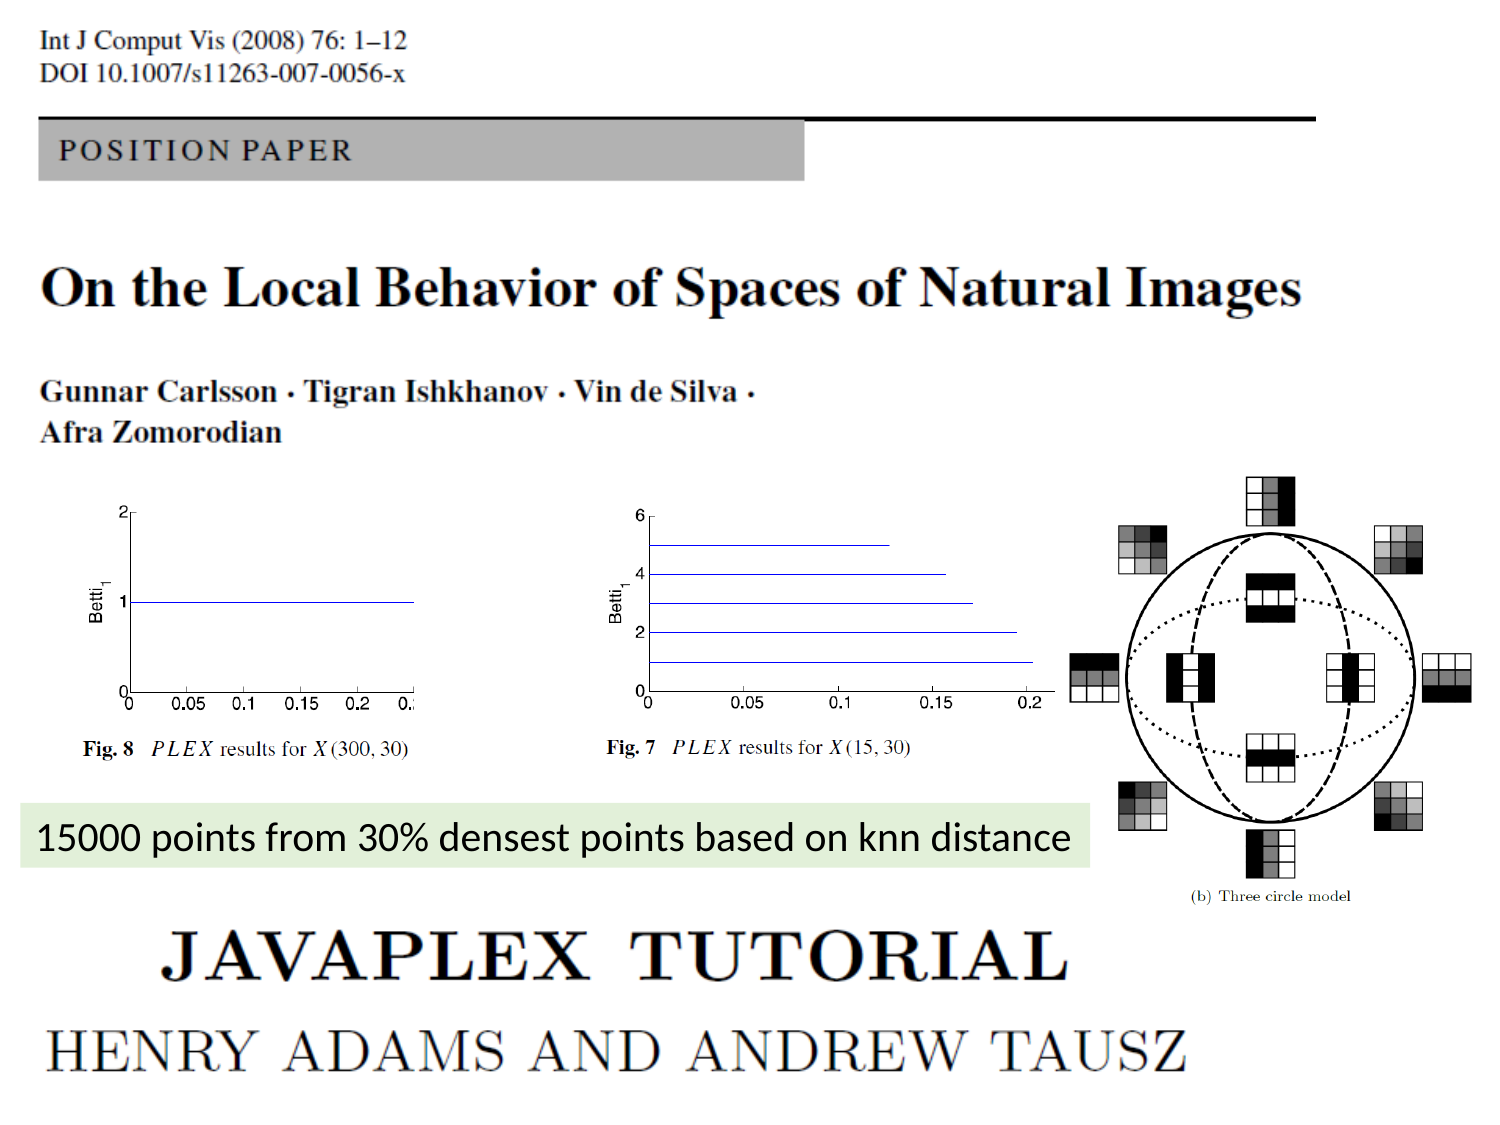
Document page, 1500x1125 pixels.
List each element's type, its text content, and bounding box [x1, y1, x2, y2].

picture [76, 496, 414, 767]
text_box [35, 916, 1200, 1095]
text_box 15000 points from 30% densest points based on knn distance [20, 802, 1055, 868]
picture [20, 15, 1482, 917]
